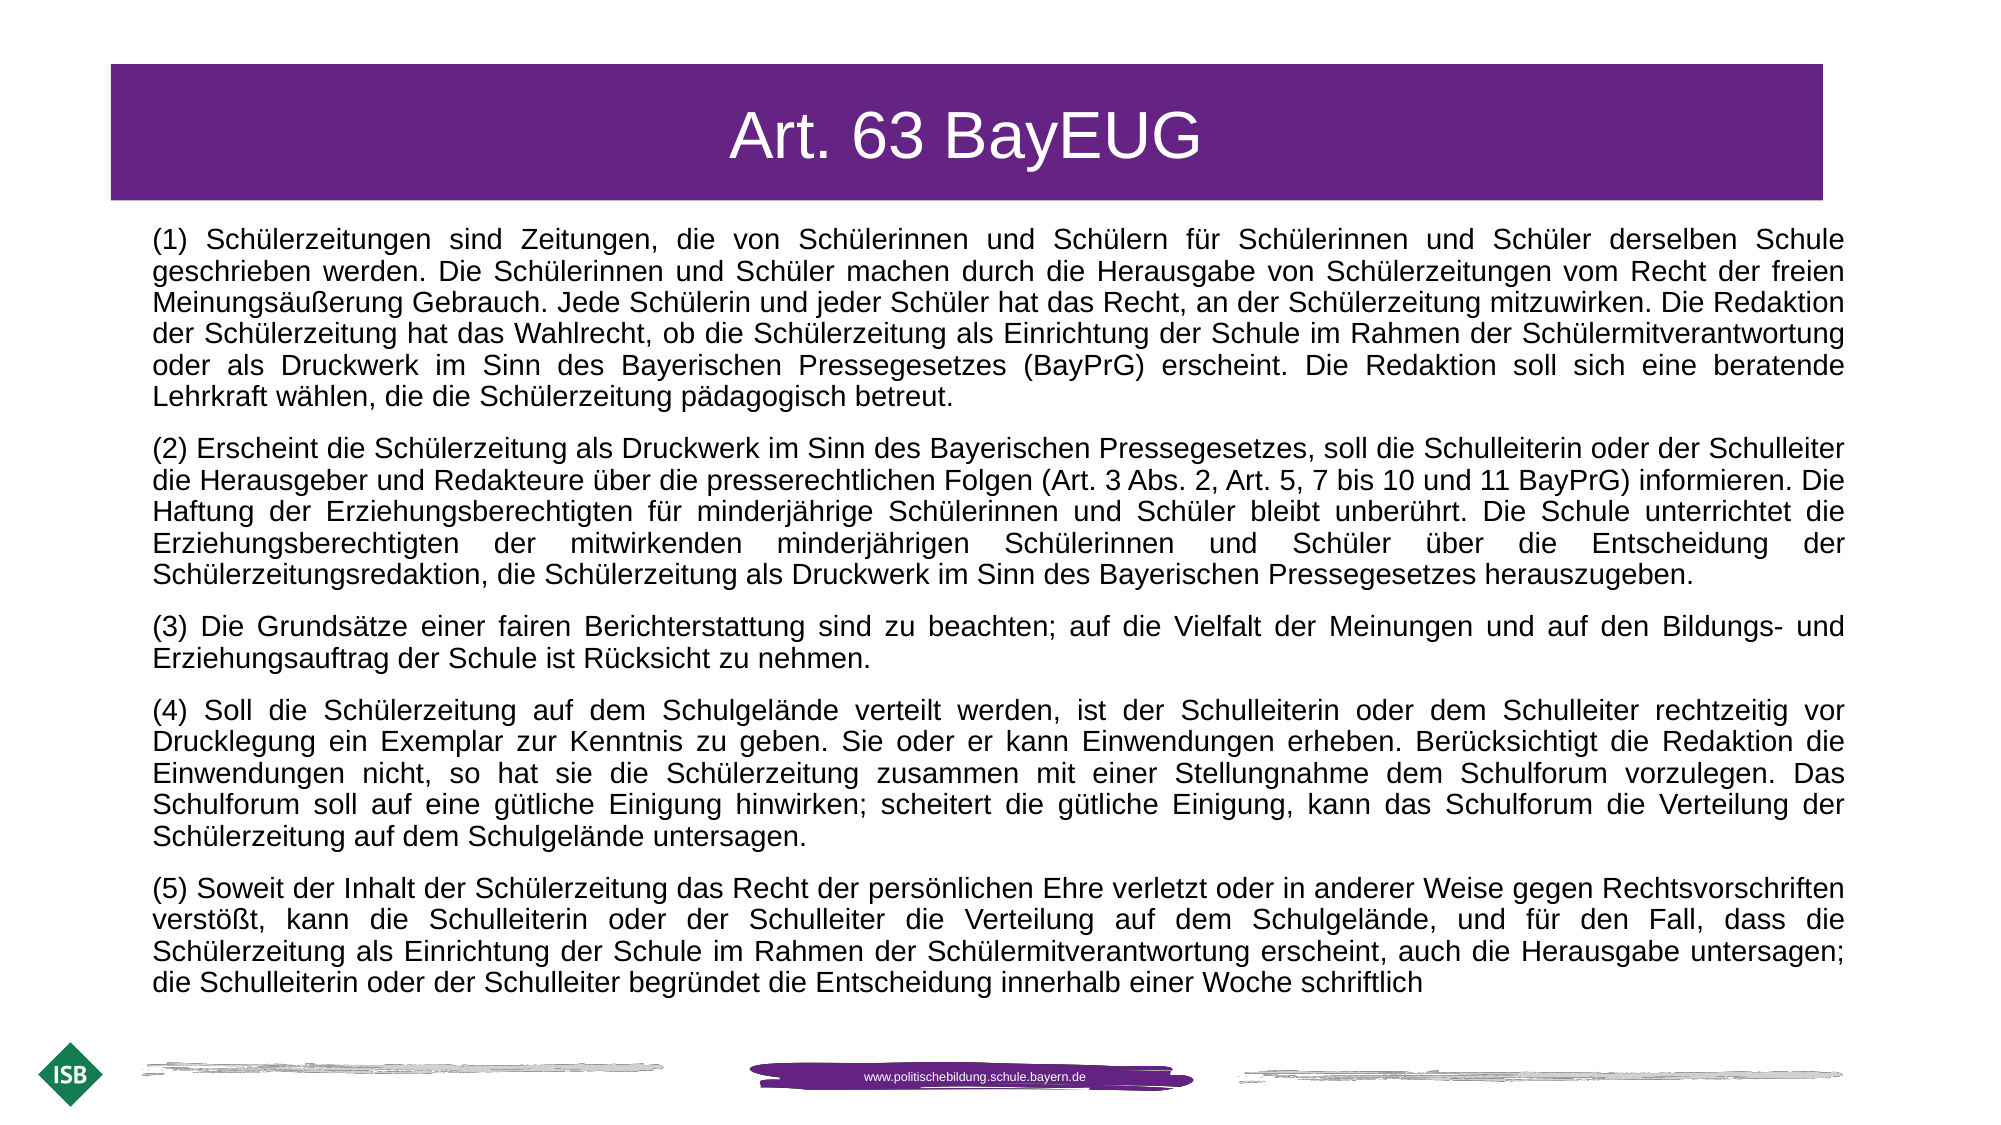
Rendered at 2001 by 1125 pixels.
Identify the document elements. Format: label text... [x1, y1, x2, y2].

list (1) Schülerzeitungen sind Zeitungen, die von Schülerinnen und Schülern für Schülerinnen und Schüler derselben Schule geschrieben werden. Die Schülerinnen und Schüler machen durch die Herausgabe von Schülerzeitungen vom Recht der freien Meinungsäußerung Gebrauch. Jede Schülerin und jeder Schüler hat das Recht, an der Schülerzeitung mitzuwirken. Die Redaktion der Schülerzeitung hat das Wahlrecht, ob die Schülerzeitung als Einrichtung der Schule im Rahmen der Schülermitverantwortung oder als Druckwerk im Sinn des Bayerischen Pressegesetzes (BayPrG) erscheint. Die Redaktion soll sich eine beratende Lehrkraft wählen, die die Schülerzeitung pädagogisch betreut. (2) Erscheint die Schülerzeitung als Druckwerk im Sinn des Bayerischen Pressegesetzes, soll die Schulleiterin oder der Schulleiter die Herausgeber und Redakteure über die presserechtlichen Folgen (Art. 3 Abs. 2, Art. 5, 7 bis 10 und 11 BayPrG) informieren. Die Haftung der Erziehungsberechtigten für minderjährige Schülerinnen und Schüler bleibt unberührt. Die Schule unterrichtet die Erziehungsberechtigten der mitwirkenden minderjährigen Schülerinnen und Schüler über die Entscheidung der Schülerzeitungsredaktion, die Schülerzeitung als Druckwerk im Sinn des Bayerischen Pressegesetzes herauszugeben. (3) Die Grundsätze einer fairen Berichterstattung sind zu beachten; auf die Vielfalt der Meinungen und auf den Bildungs- und Erziehungsauftrag der Schule ist Rücksicht zu nehmen. (4) Soll die Schülerzeitung auf dem Schulgelände verteilt werden, ist der Schulleiterin oder dem Schulleiter rechtzeitig vor Drucklegung ein Exemplar zur Kenntnis zu geben. Sie oder er kann Einwendungen erheben. Berücksichtigt die Redaktion die Einwendungen nicht, so hat sie die Schülerzeitung zusammen mit einer Stellungnahme dem Schulforum vorzulegen. Das Schulforum soll auf eine gütliche Einigung hinwirken; scheitert die gütliche Einigung, kann das Schulforum die Verteilung der Schülerzeitung auf dem Schulgelände untersagen. (5) Soweit der Inhalt der Schülerzeitung das Recht der persönlichen Ehre verletzt oder in anderer Weise gegen Rechtsvorschriften verstößt, kann die Schulleiterin oder der Schulleiter die Verteilung auf dem Schulgelände, und für den Fall, dass die Schülerzeitung als Einrichtung der Schule im Rahmen der Schülermitverantwortung erscheint, auch die Herausgabe untersagen; die Schulleiterin oder der Schulleiter begründet die Entscheidung innerhalb einer Woche schriftlich [137, 217, 1863, 1014]
text_box Art. 63 BayEUG [110, 63, 1824, 201]
picture [38, 1014, 1945, 1125]
